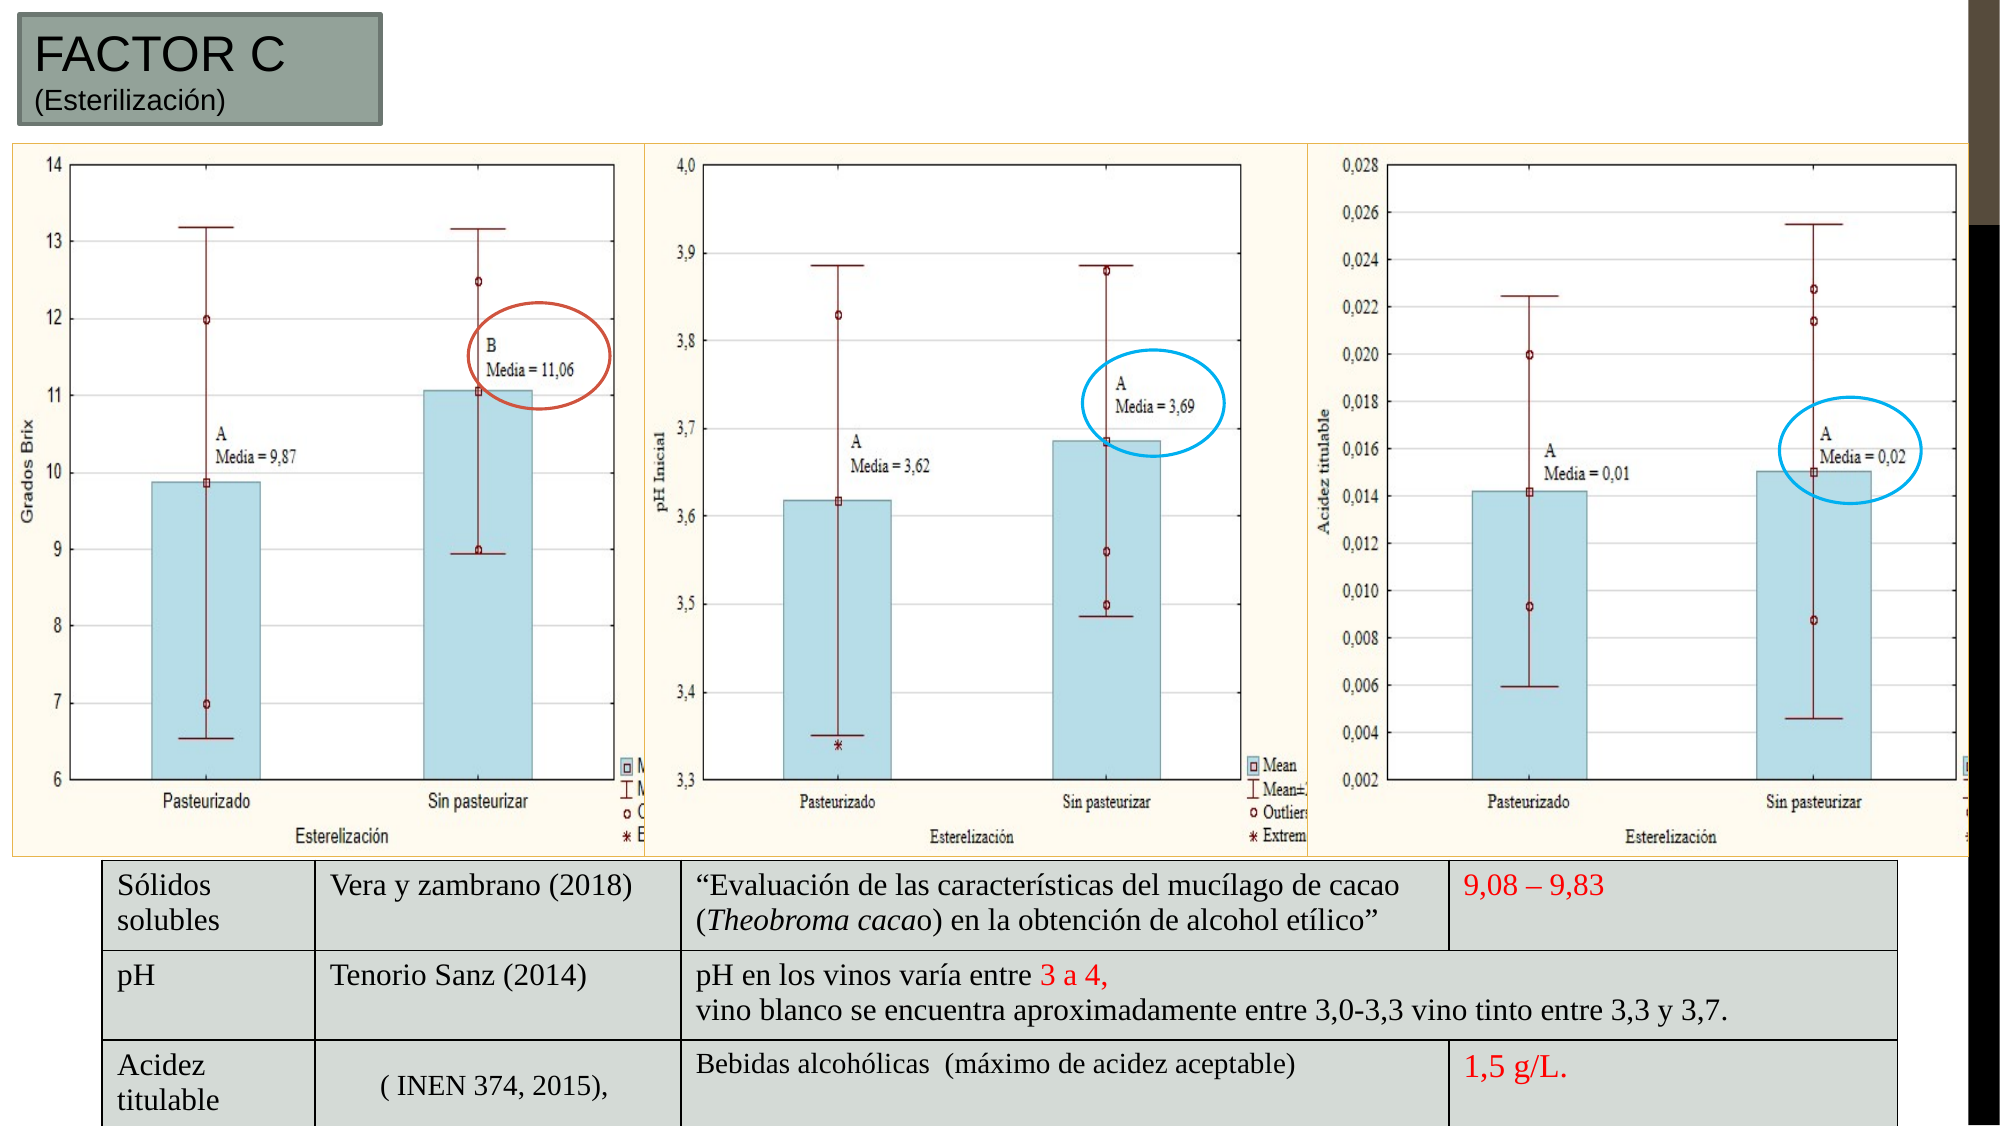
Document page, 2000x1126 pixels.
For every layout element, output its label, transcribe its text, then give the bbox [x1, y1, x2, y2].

table_header 9,08 – 9,83 [1450, 861, 1897, 950]
picture [11, 142, 1969, 857]
table_cell pH en los vinos varía entre 3 a 4, vino blanco se encuentra aproximadamente entre 3,0-3,3 vino tinto entre 3,3 y 3,7. [682, 951, 1897, 1039]
table_header Vera y zambrano (2018) [316, 861, 680, 950]
table_cell pH [103, 951, 314, 1039]
table_cell Bebidas alcohólicas (máximo de acidez aceptable) [682, 1041, 1448, 1126]
text_box FACTOR C (Esterilización) [17, 12, 383, 126]
table_cell Acidez titulable [103, 1041, 314, 1126]
table_cell Tenorio Sanz (2014) [316, 951, 680, 1039]
table_cell ( INEN 374, 2015), [316, 1041, 680, 1126]
table_cell 1,5 g/L. [1450, 1041, 1897, 1126]
table_header “Evaluación de las características del mucílago de cacao (Theobroma cacao) en la obtención de alcohol etílico” [682, 861, 1448, 950]
table_header Sólidos solubles [103, 861, 314, 950]
